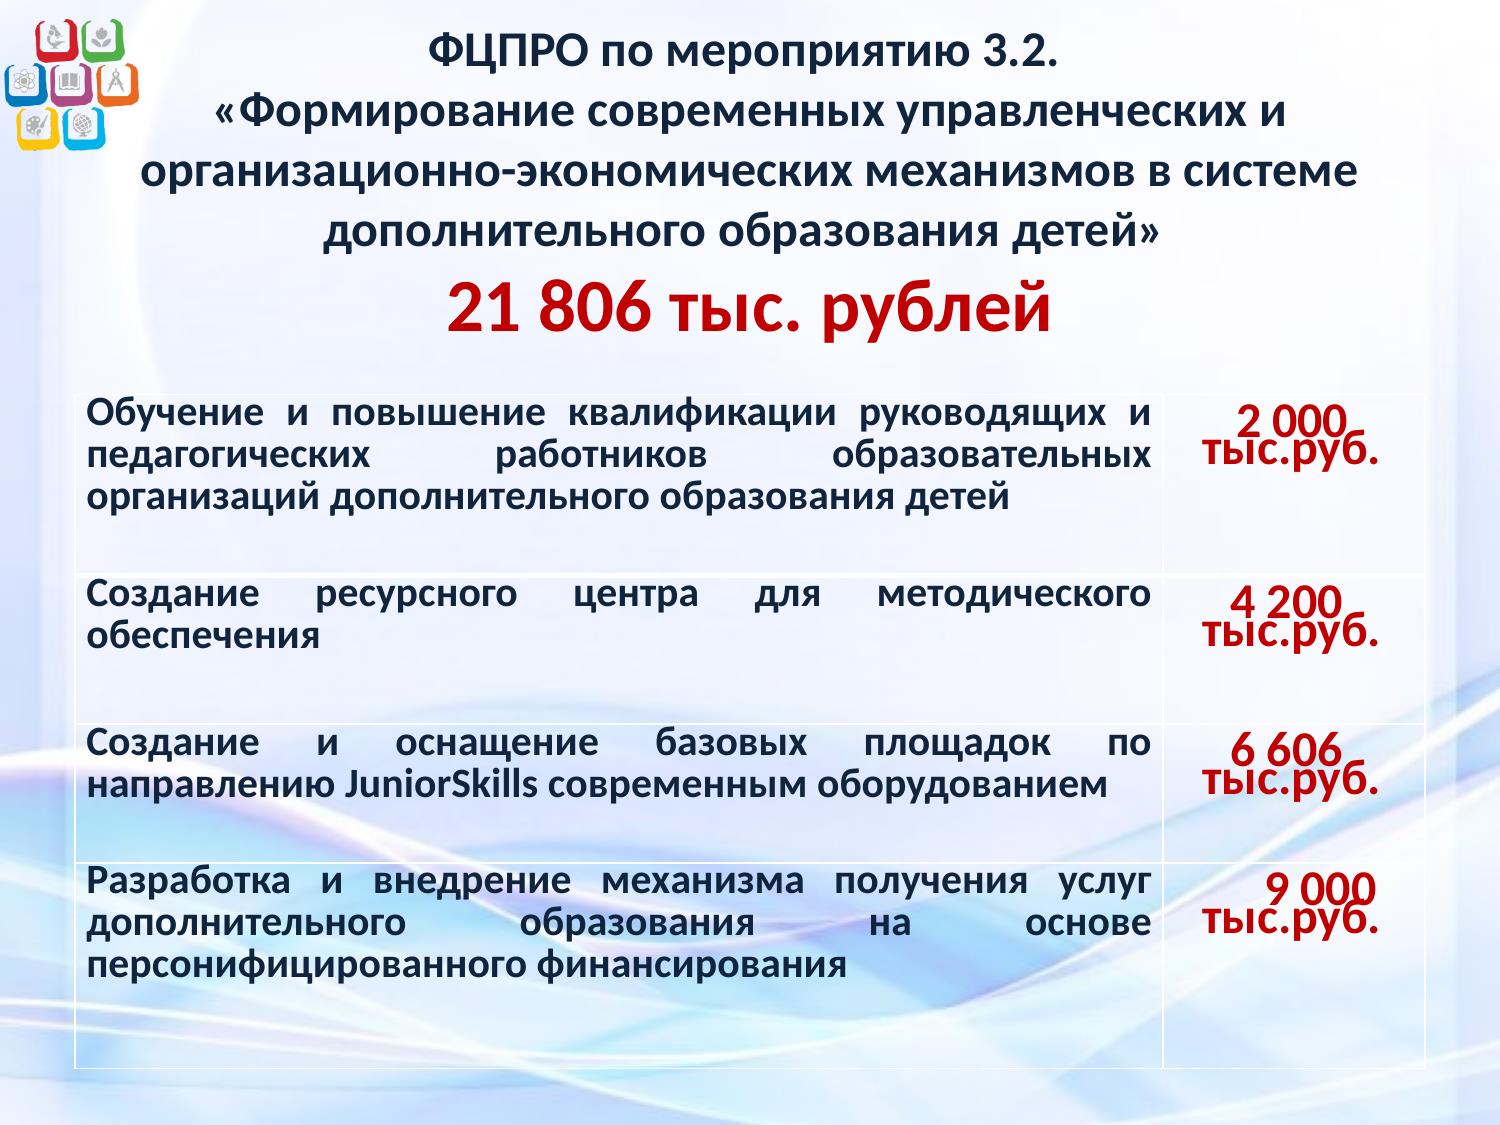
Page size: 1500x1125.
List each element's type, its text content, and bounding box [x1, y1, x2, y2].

table_cell Разработка и внедрение механизма получения услуг дополнительного образования на основе персонифицированного финансирования [76, 864, 1162, 1068]
table_cell 6 606 тыс.руб. [1164, 725, 1424, 862]
table_cell 4 200 тыс.руб. [1164, 578, 1424, 723]
title ФЦПРО по мероприятию 3.2. «Формирование современных управленческих и организационно-экономических механизмов в системе дополнительного образования детей» 21 806 тыс. рублей [144, 45, 1425, 138]
table_cell Создание и оснащение базовых площадок по направлению JuniorSkills современным оборудованием [76, 725, 1162, 862]
table_cell 9 000 тыс.руб. [1164, 864, 1424, 1068]
table_header 2 000 тыс.руб. [1164, 395, 1424, 573]
table_cell Создание ресурсного центра для методического обеспечения [76, 578, 1162, 723]
table_header Обучение и повышение квалификации руководящих и педагогических работников образовательных организаций дополнительного образования детей [76, 395, 1162, 573]
picture [0, 0, 1500, 1125]
